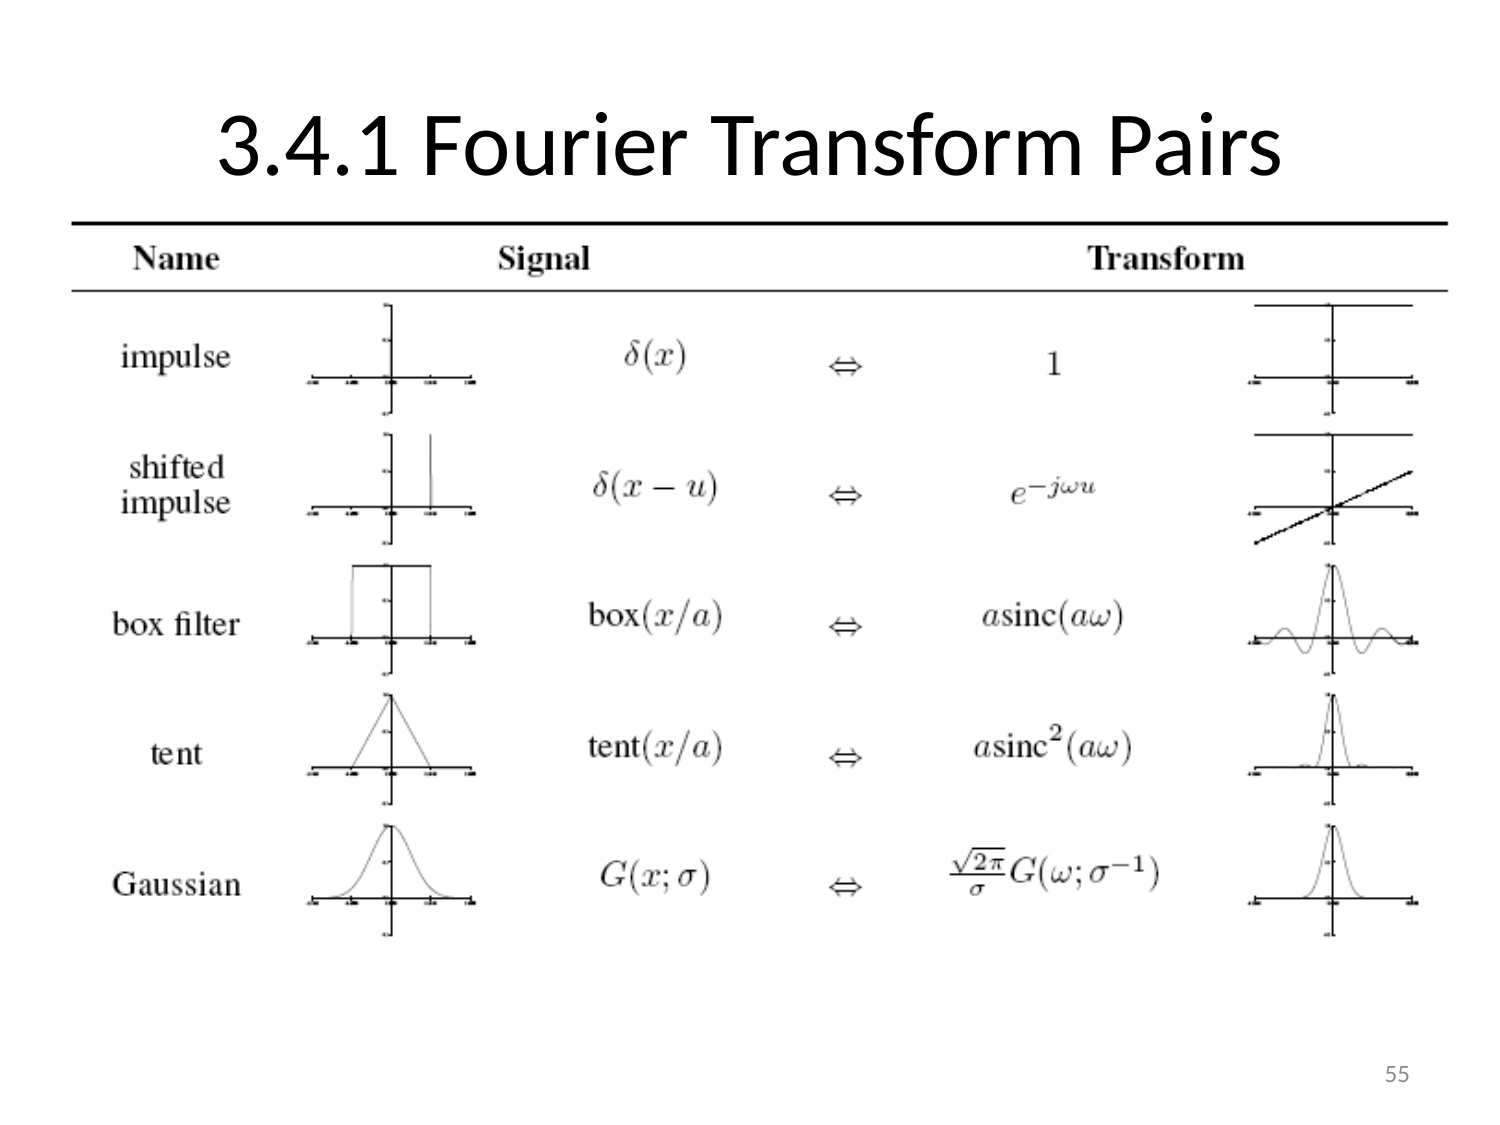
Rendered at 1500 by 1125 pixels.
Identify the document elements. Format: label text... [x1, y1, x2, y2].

title 3.4.1 Fourier Transform Pairs [75, 45, 1425, 209]
slide_number 55 [1074, 1042, 1425, 1103]
picture [0, 210, 1500, 944]
